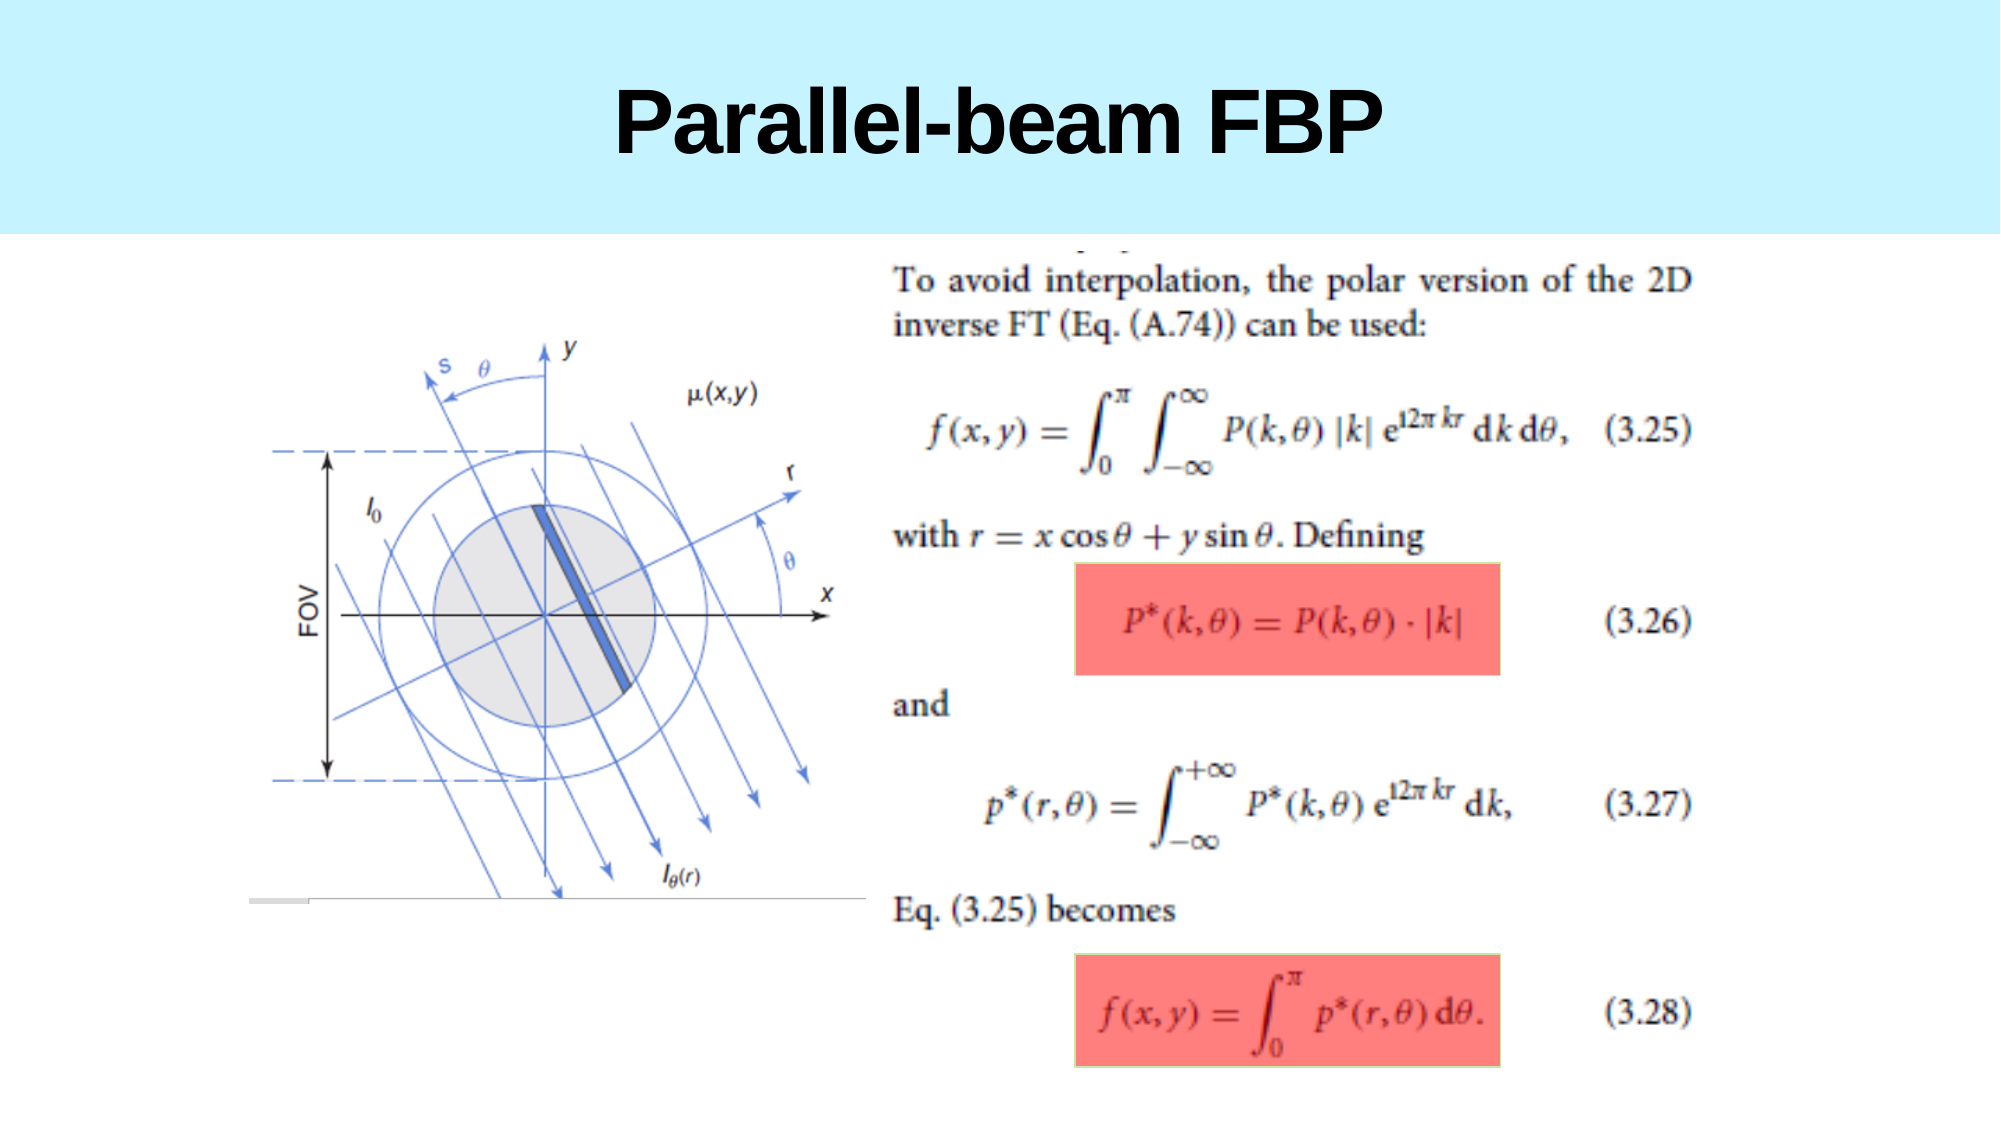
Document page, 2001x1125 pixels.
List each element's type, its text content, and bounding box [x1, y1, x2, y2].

picture [249, 326, 867, 904]
title Parallel-beam FBP [0, 0, 2000, 234]
picture [865, 250, 1726, 1087]
